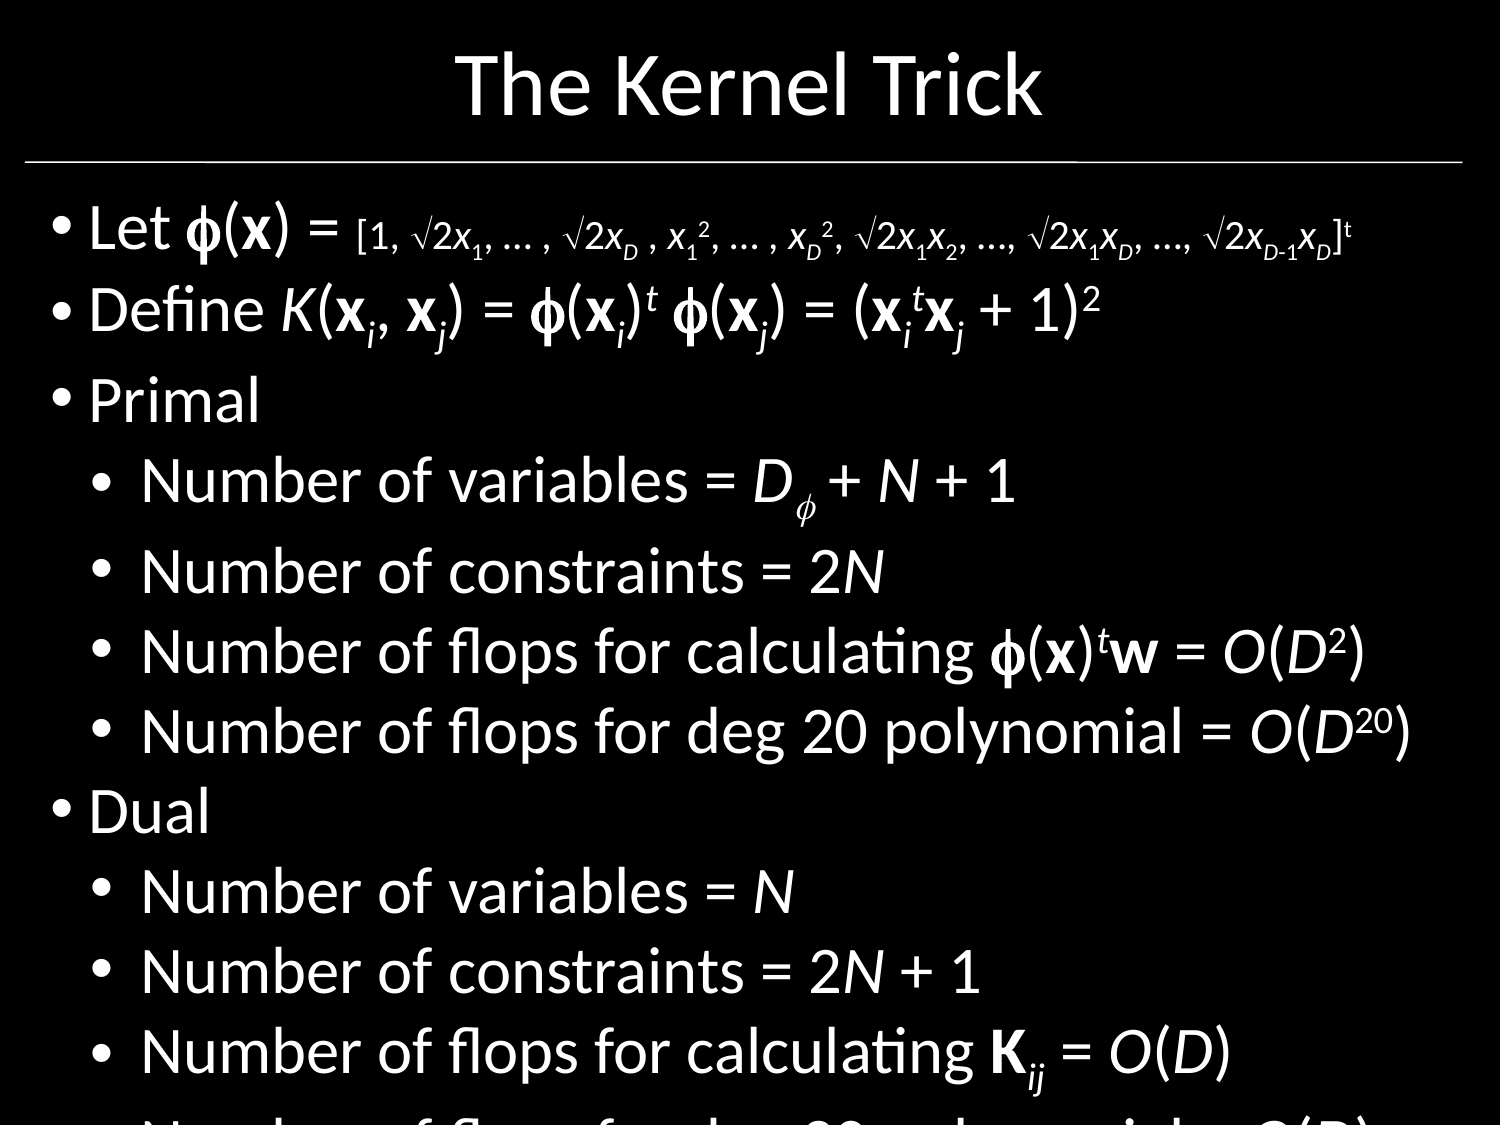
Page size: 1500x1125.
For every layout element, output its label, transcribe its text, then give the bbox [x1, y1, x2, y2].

title The Kernel Trick [0, 14, 1500, 144]
text_box Let (x) = [1, 2x1, … , 2xD , x12, … , xD2, 2x1x2, …, 2x1xD, …, 2xD-1xD]t Define K(xi, xj) = (xi)t (xj) = (xitxj + 1)2 Primal Number of variables = D + N + 1 Number of constraints = 2N Number of flops for calculating (x)tw = O(D2) Number of flops for deg 20 polynomial = O(D20) Dual Number of variables = N Number of constraints = 2N + 1 Number of flops for calculating Kij = O(D) Number of flops for deg 20 polynomial = O(D) [35, 175, 1500, 1090]
